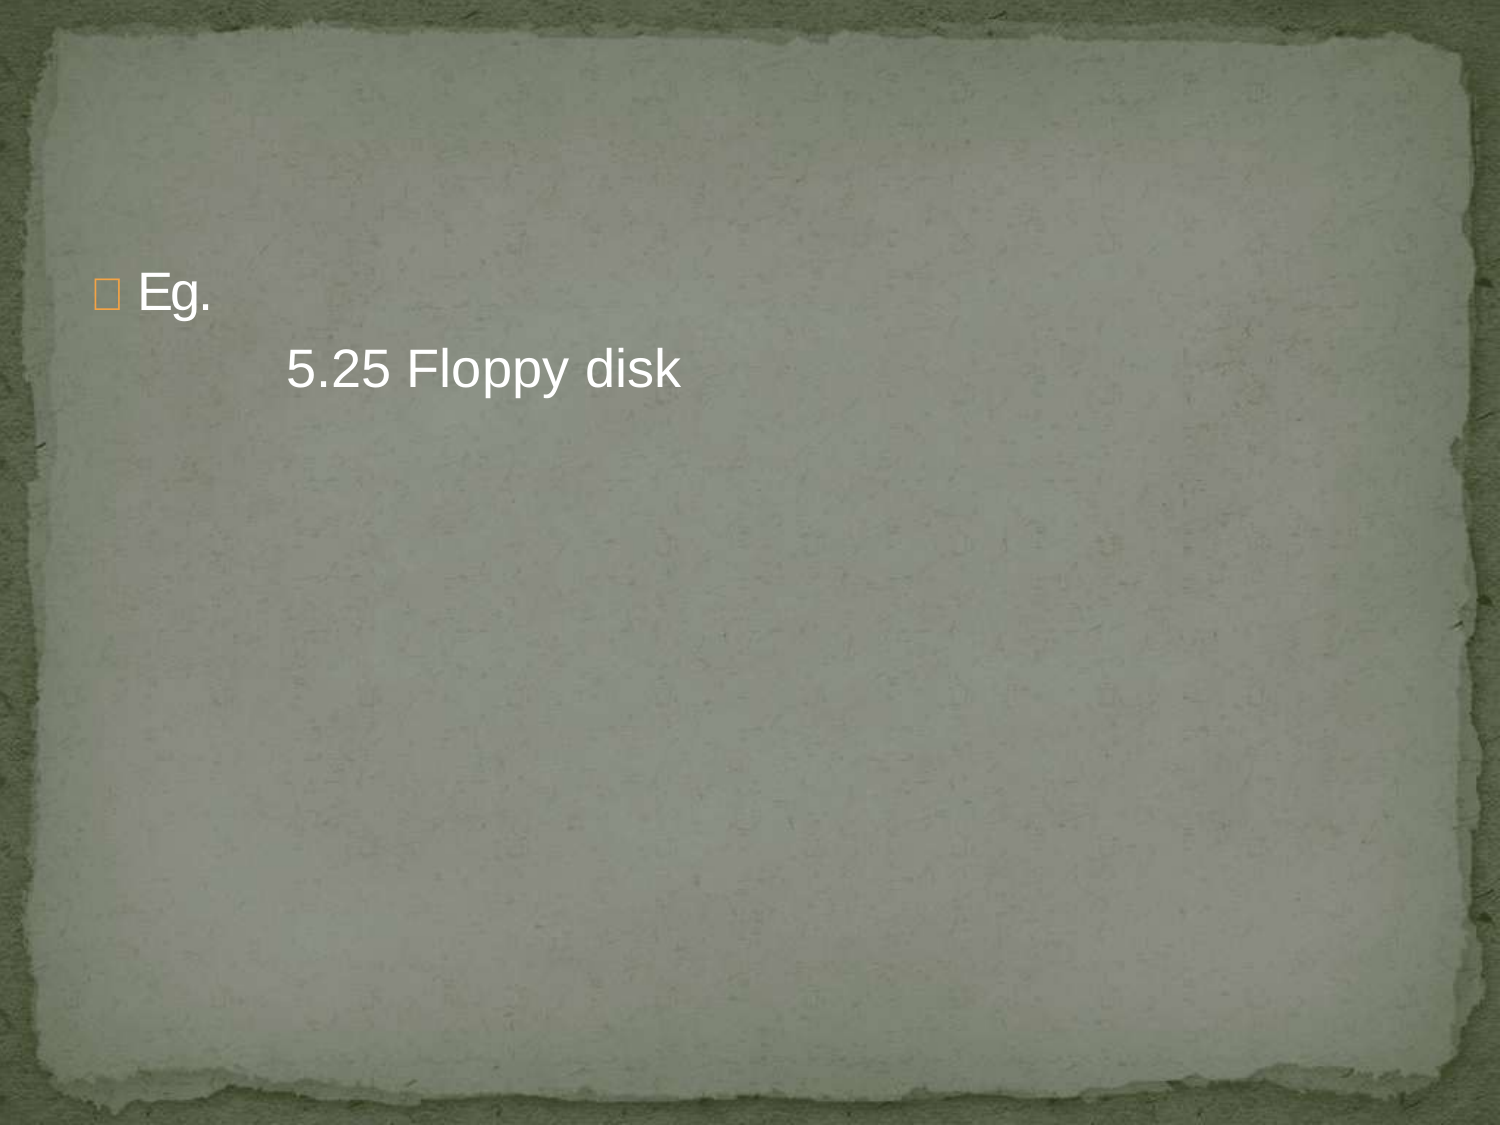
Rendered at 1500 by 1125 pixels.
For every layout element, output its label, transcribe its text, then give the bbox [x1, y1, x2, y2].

picture [0, 0, 1500, 1125]
text_box 5.25 Floppy disk [283, 331, 684, 399]
title  Eg. [87, 253, 219, 444]
